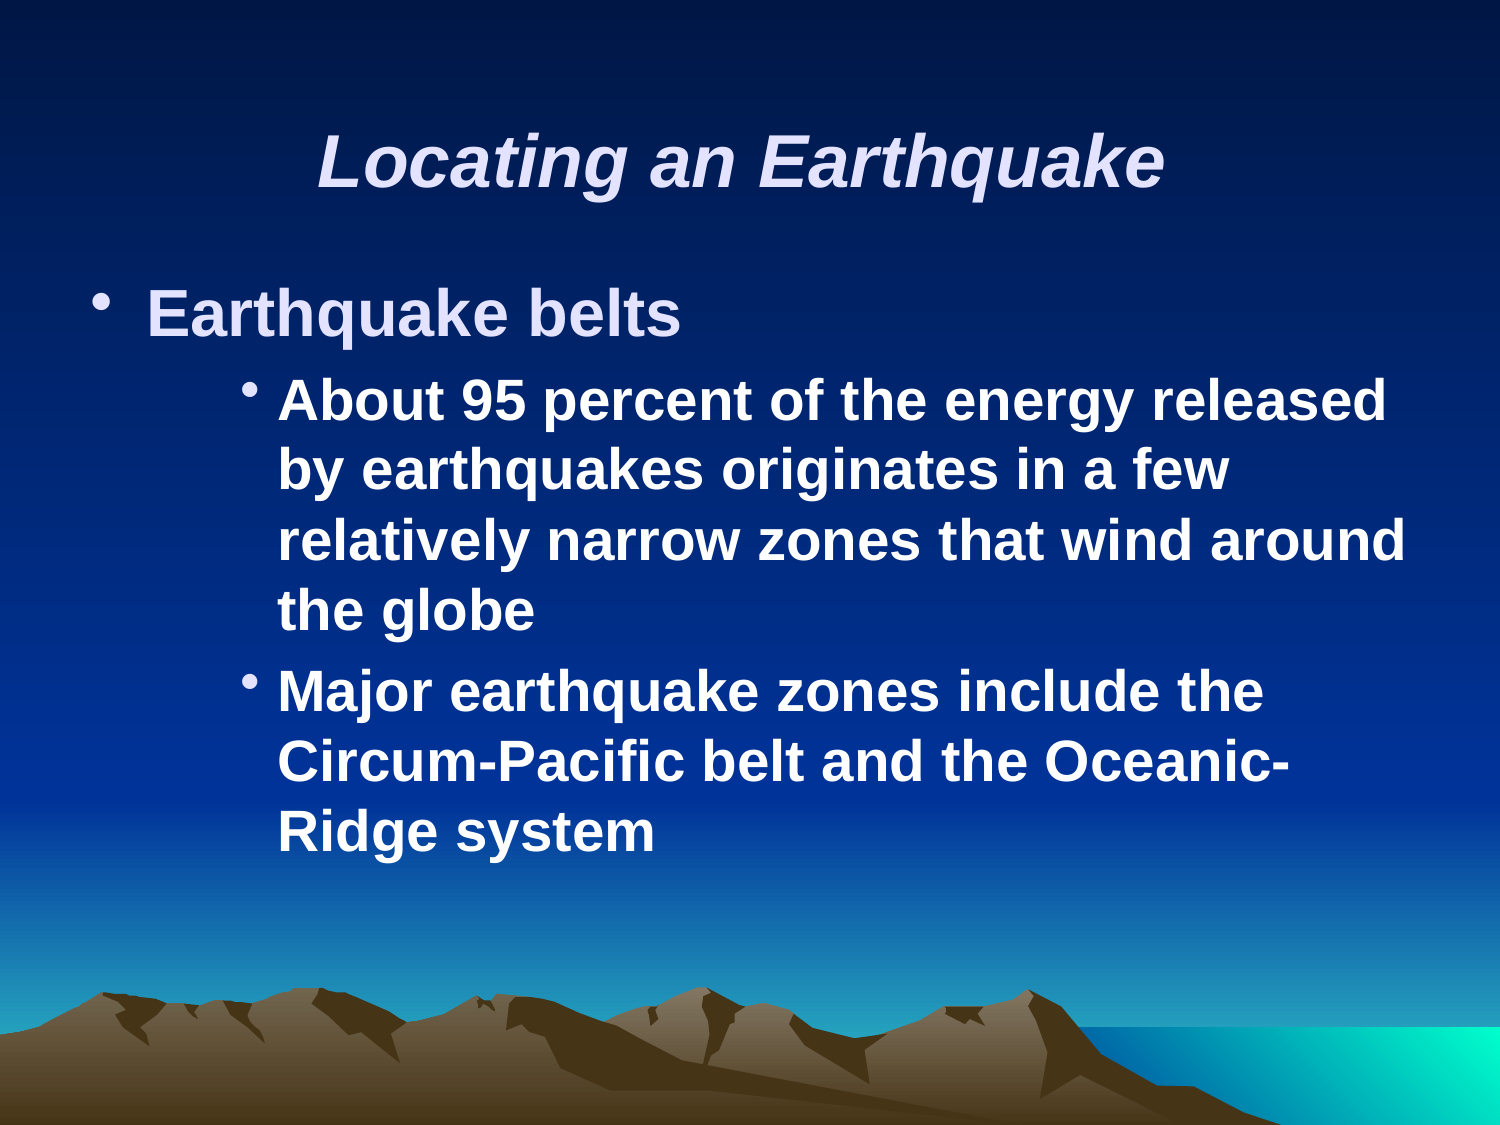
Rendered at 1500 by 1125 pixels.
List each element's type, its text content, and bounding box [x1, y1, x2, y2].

title Locating an Earthquake [50, 50, 1435, 266]
list Earthquake belts About 95 percent of the energy released by earthquakes originates in a few relatively narrow zones that wind around the globe Major earthquake zones include the Circum-Pacific belt and the Oceanic-Ridge system [75, 262, 1425, 1000]
